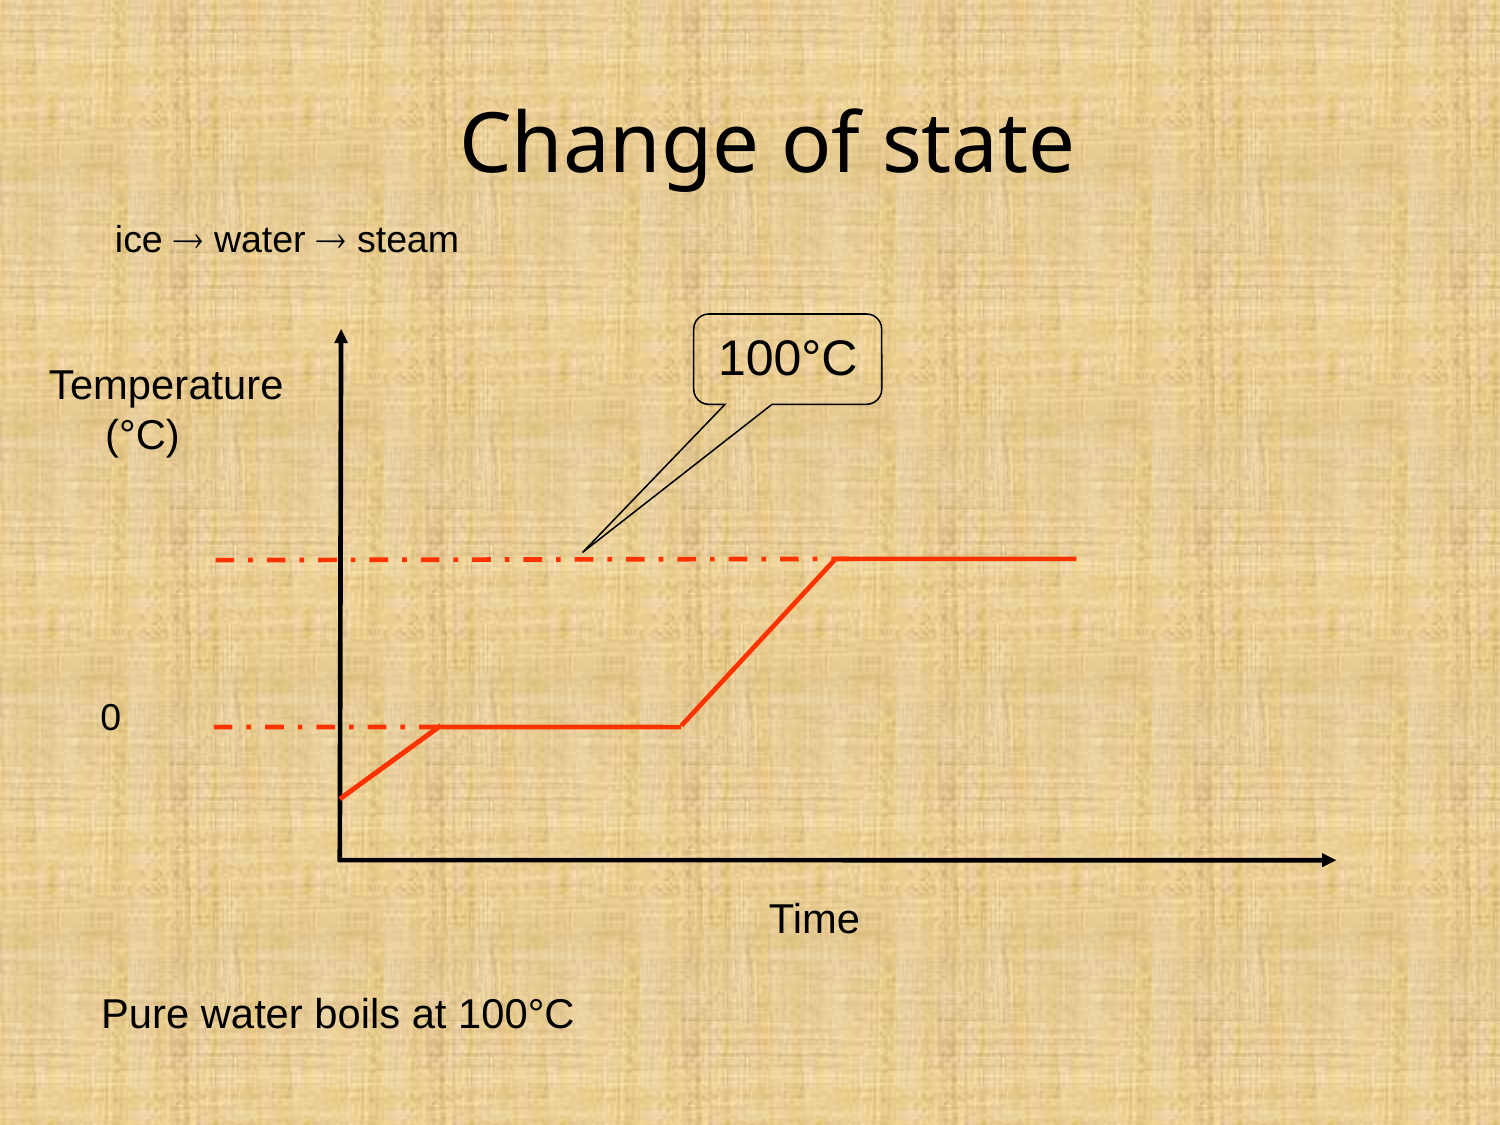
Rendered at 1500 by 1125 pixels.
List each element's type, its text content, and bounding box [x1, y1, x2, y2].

title Change of state [76, 45, 1459, 233]
picture [0, 0, 1500, 1125]
text_box 100°C [582, 313, 882, 553]
text_box Time [754, 884, 890, 950]
text_box [338, 853, 1337, 867]
text_box ice  water  steam [100, 207, 1424, 268]
text_box Temperature (°C) [34, 350, 326, 465]
text_box Pure water boils at 100°C [86, 979, 1398, 1045]
text_box [334, 329, 348, 559]
text_box 0 [85, 685, 249, 746]
